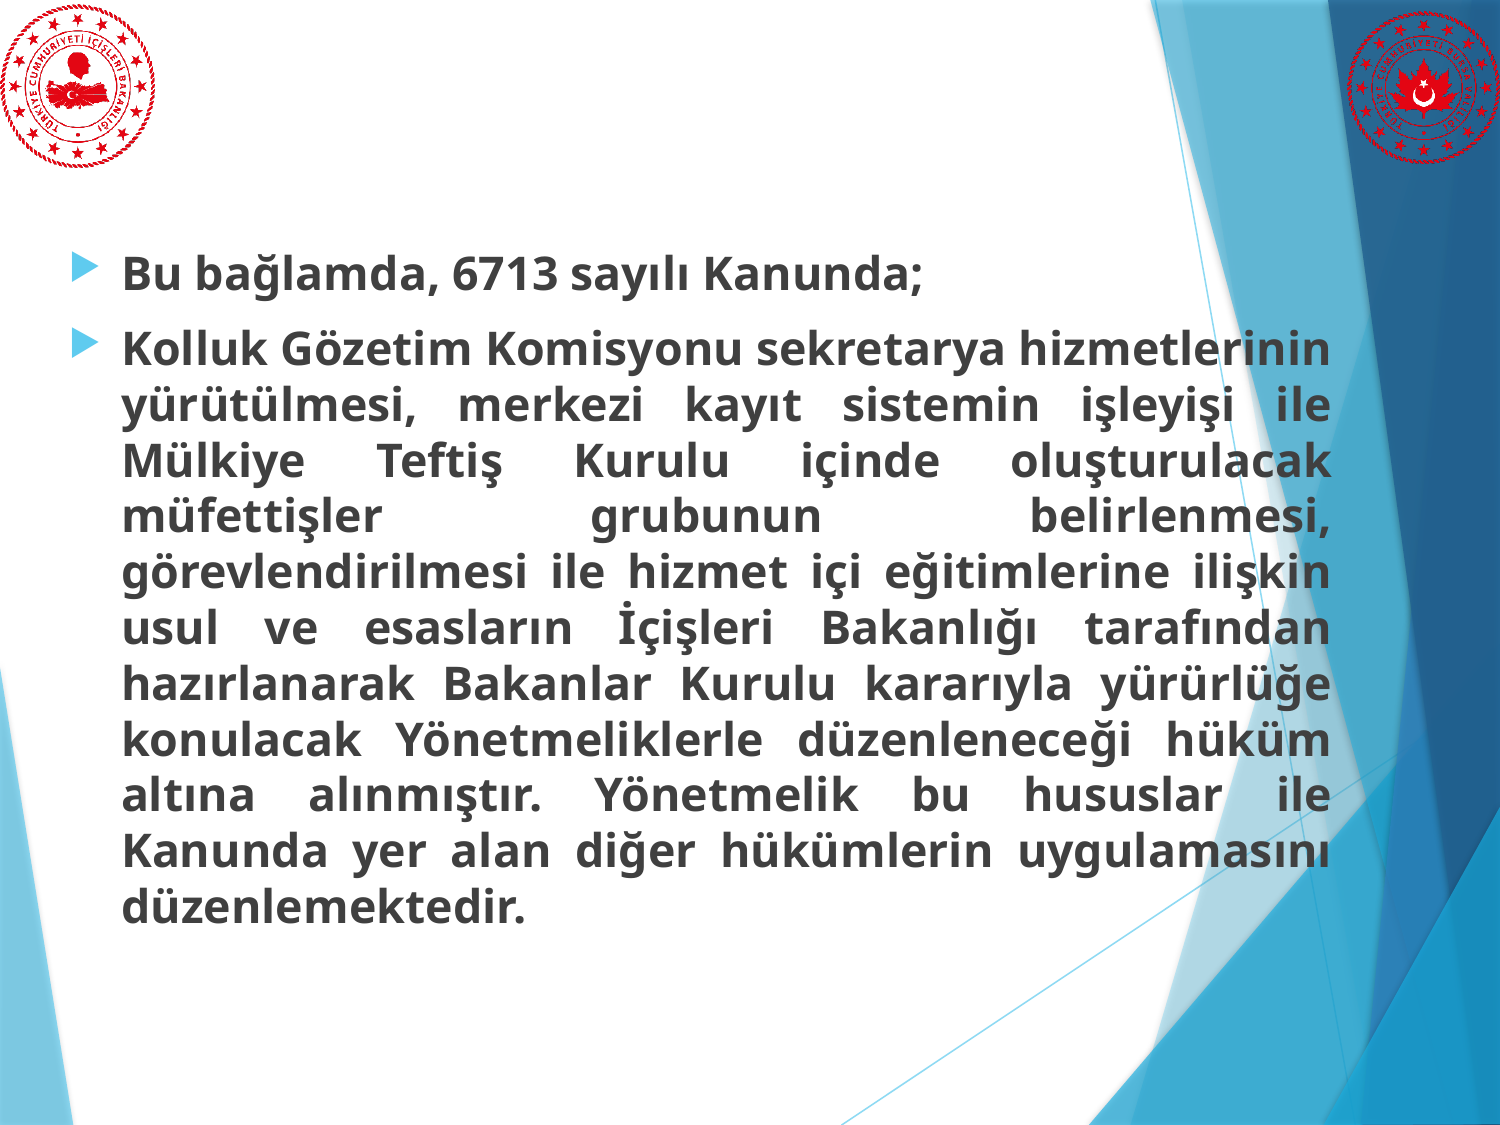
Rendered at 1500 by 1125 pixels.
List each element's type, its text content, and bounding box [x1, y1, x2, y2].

picture [1346, 11, 1500, 164]
list Bu bağlamda, 6713 sayılı Kanunda; Kolluk Gözetim Komisyonu sekretarya hizmetlerinin yürütülmesi, merkezi kayıt sistemin işleyişi ile Mülkiye Teftiş Kurulu içinde oluşturulacak müfettişler grubunun belirlenmesi, görevlendirilmesi ile hizmet içi eğitimlerine ilişkin usul ve esasların İçişleri Bakanlığı tarafından hazırlanarak Bakanlar Kurulu kararıyla yürürlüğe konulacak Yönetmeliklerle düzenleneceği hüküm altına alınmıştır. Yönetmelik bu hususlar ile Kanunda yer alan diğer hükümlerin uygulamasını düzenlemektedir. [53, 236, 1348, 951]
picture [0, 3, 156, 169]
